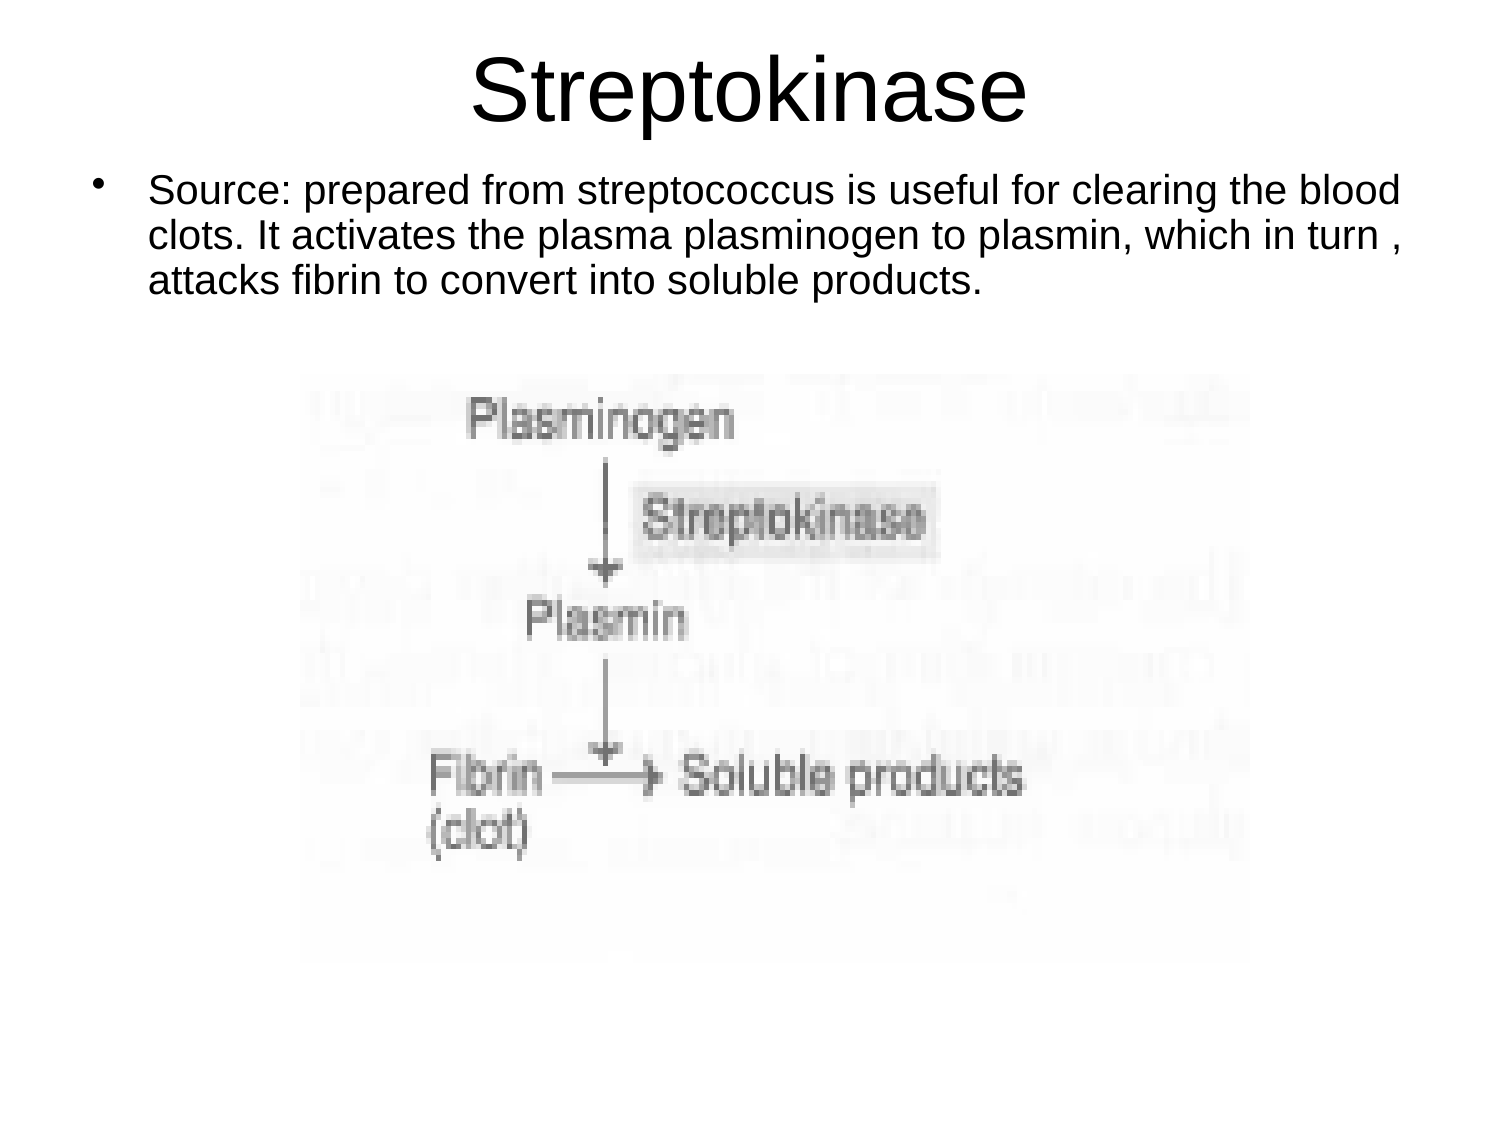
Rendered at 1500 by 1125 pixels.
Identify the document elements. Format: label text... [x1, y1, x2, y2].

title Streptokinase [74, 44, 1426, 126]
list Source: prepared from streptococcus is useful for clearing the blood clots. It activates the plasma plasminogen to plasmin, which in turn , attacks fibrin to convert into soluble products. [76, 160, 1427, 1048]
picture [299, 374, 1251, 963]
